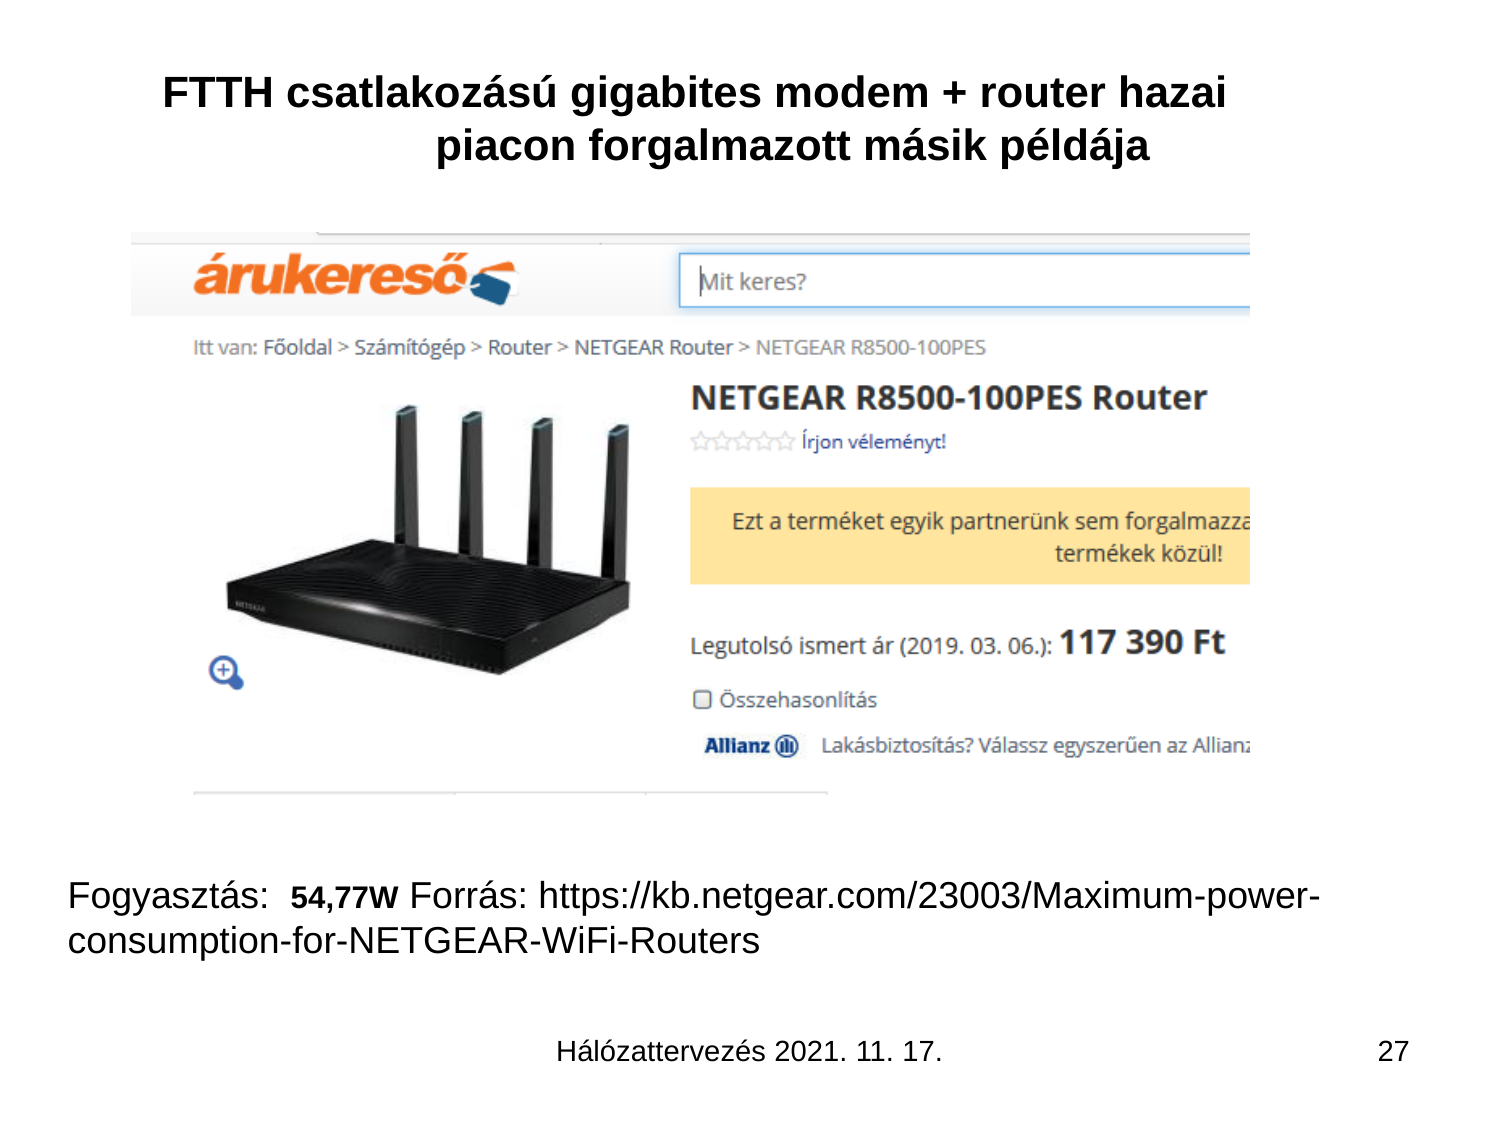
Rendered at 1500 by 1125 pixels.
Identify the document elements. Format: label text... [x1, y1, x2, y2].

footer Hálózattervezés 2021. 11. 17. [512, 1024, 988, 1103]
slide_number 27 [1074, 1024, 1426, 1103]
text_box FTTH csatlakozású gigabites modem + router hazai piacon forgalmazott másik példája [147, 56, 1451, 177]
picture [131, 231, 1251, 796]
text_box Fogyasztás: 54,77W Forrás: https://kb.netgear.com/23003/Maximum-power-consumption-for-NETGEAR-WiFi-Routers [52, 864, 1425, 969]
